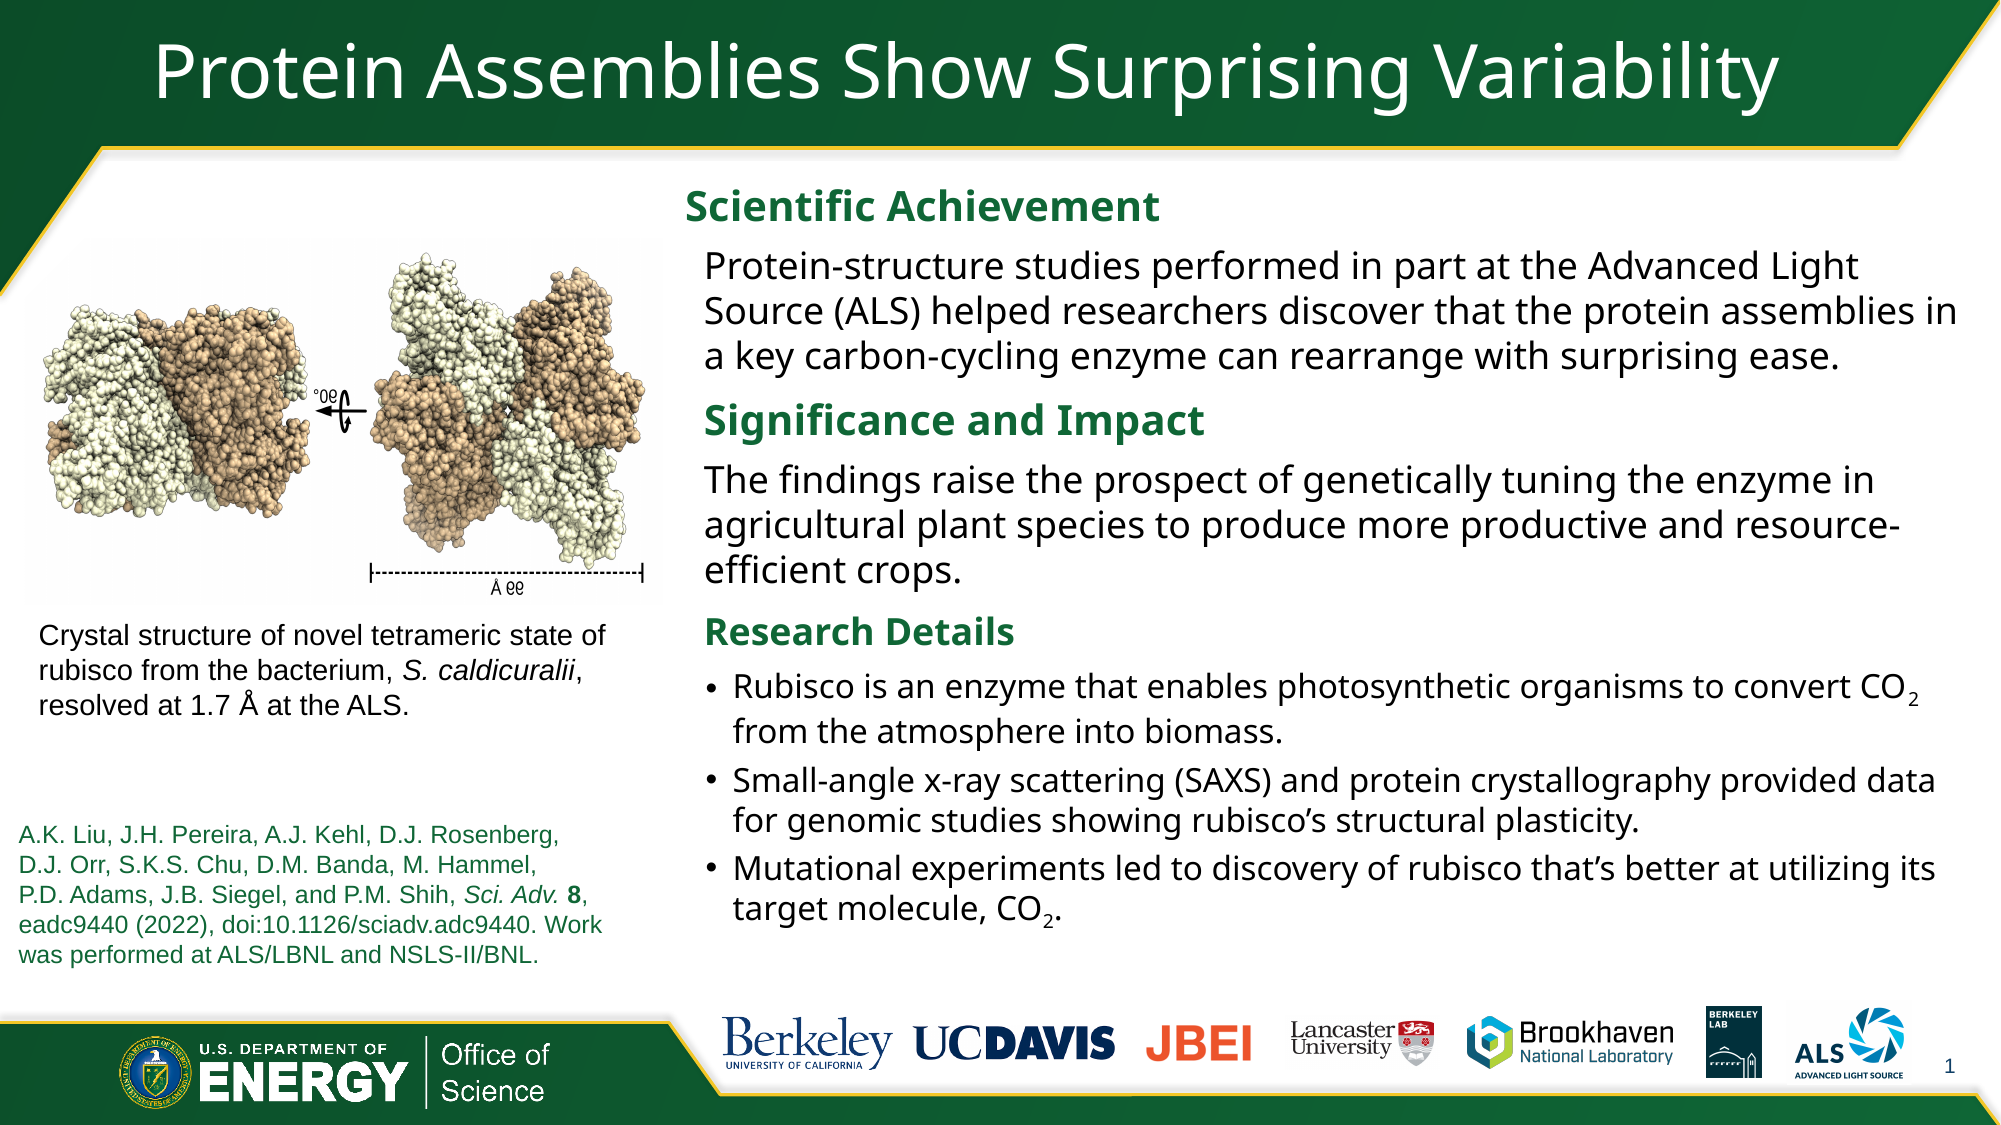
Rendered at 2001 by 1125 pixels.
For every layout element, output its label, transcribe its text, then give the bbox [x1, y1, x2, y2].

picture [119, 1036, 550, 1109]
slide_number 1 [1913, 1034, 1971, 1095]
picture [1466, 1016, 1674, 1070]
text_box A.K. Liu, J.H. Pereira, A.J. Kehl, D.J. Rosenberg, D.J. Orr, S.K.S. Chu, D.M. Banda, M. Hammel, P.D. Adams, J.B. Siegel, and P.M. Shih, Sci. Adv. 8, eadc9440 (2022), doi:10.1126/sciadv.adc9440. Work was performed at ALS/LBNL and NSLS-II/BNL. [3, 811, 663, 976]
picture [911, 1025, 1115, 1061]
picture [718, 1008, 898, 1078]
picture [1786, 999, 1913, 1085]
picture [1138, 1015, 1265, 1071]
text_box Crystal structure of novel tetrameric state of rubisco from the bacterium, S. caldicuralii, resolved at 1.7 Å at the ALS. [24, 609, 663, 729]
text_box Scientific Achievement Protein-structure studies performed in part at the Advanced Light Source (ALS) helped researchers discover that the protein assemblies in a key carbon-cycling enzyme can rearrange with surprising ease. Significance and Impact The findings raise the prospect of genetically tuning the enzyme in agricultural plant species to produce more productive and resource-efficient crops. Research Details Rubisco is an enzyme that enables photosynthetic organisms to convert CO2 from the atmosphere into biomass. Small-angle x-ray scattering (SAXS) and protein crystallography provided data for genomic studies showing rubisco’s structural plasticity. Mutational experiments led to discovery of rubisco that’s better at utilizing its target molecule, CO2. [670, 171, 1997, 940]
picture [1284, 1015, 1440, 1071]
picture [1716, 1022, 1726, 1027]
text_box [22, 237, 664, 607]
title Protein Assemblies Show Surprising Variability [0, 0, 1934, 148]
